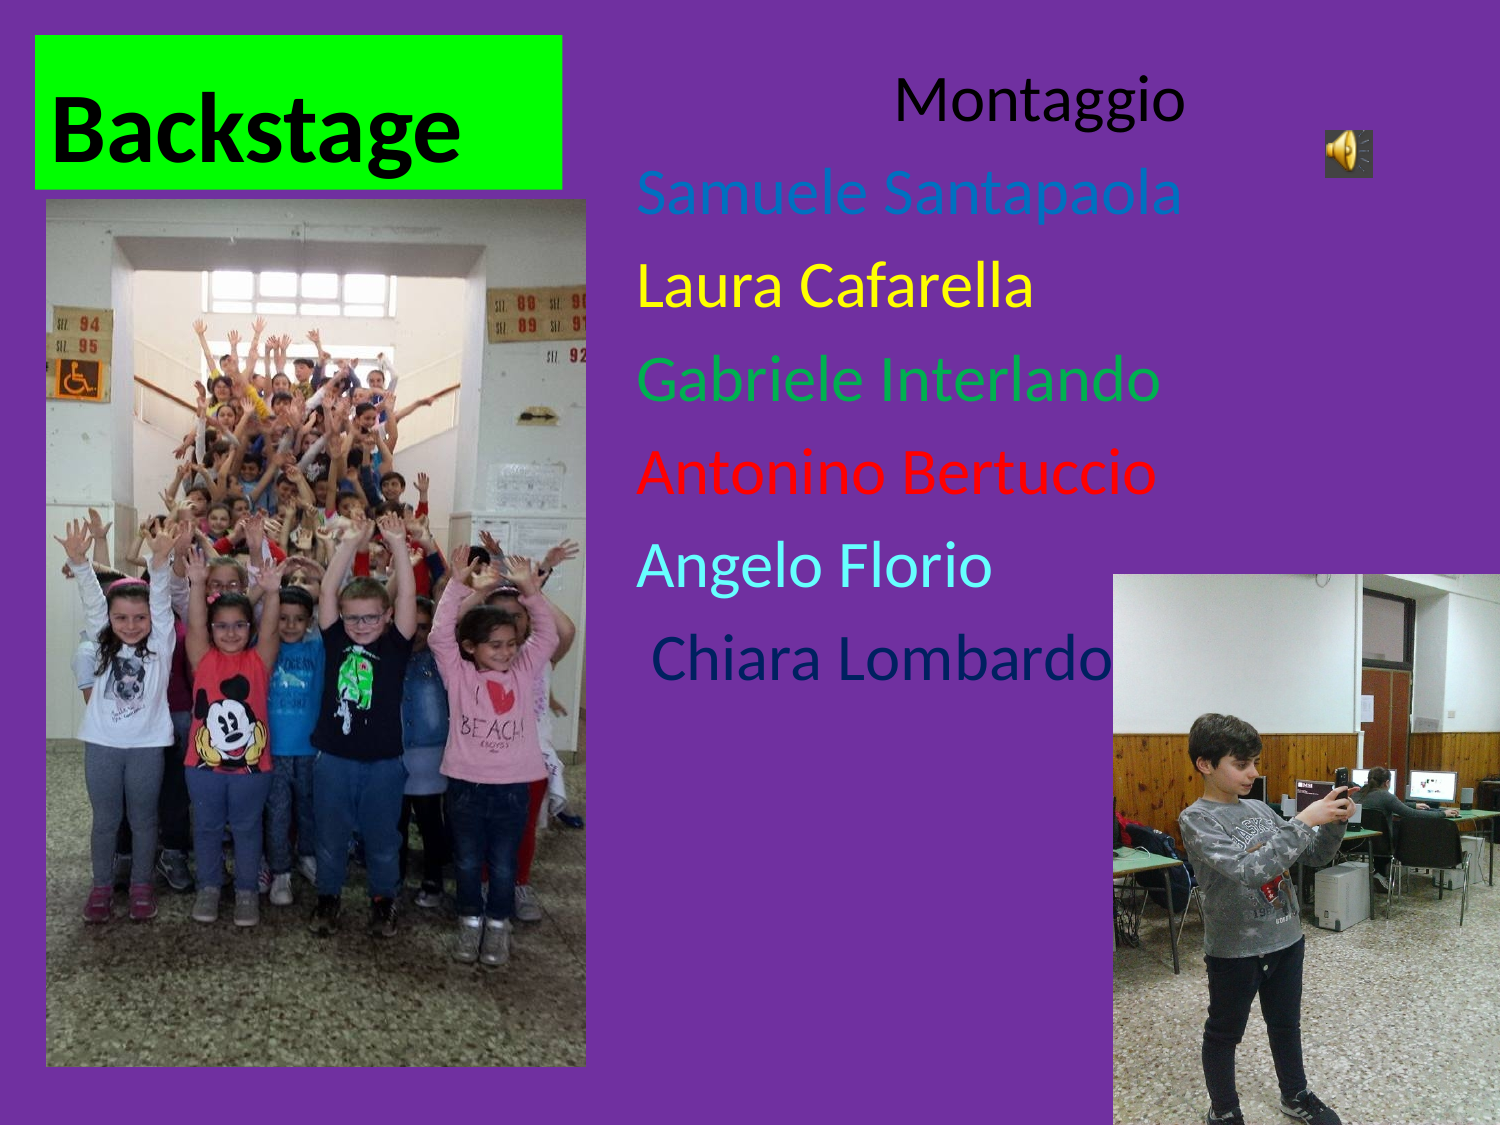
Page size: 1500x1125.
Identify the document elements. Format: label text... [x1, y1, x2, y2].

list Montaggio Samuele Santapaola Laura Cafarella Gabriele Interlando Antonino Bertuccio Angelo Florio Chiara Lombardo [621, 46, 1460, 1008]
picture [1323, 128, 1375, 180]
picture [1112, 573, 1500, 1125]
title Backstage [35, 35, 563, 190]
picture [46, 198, 587, 1067]
